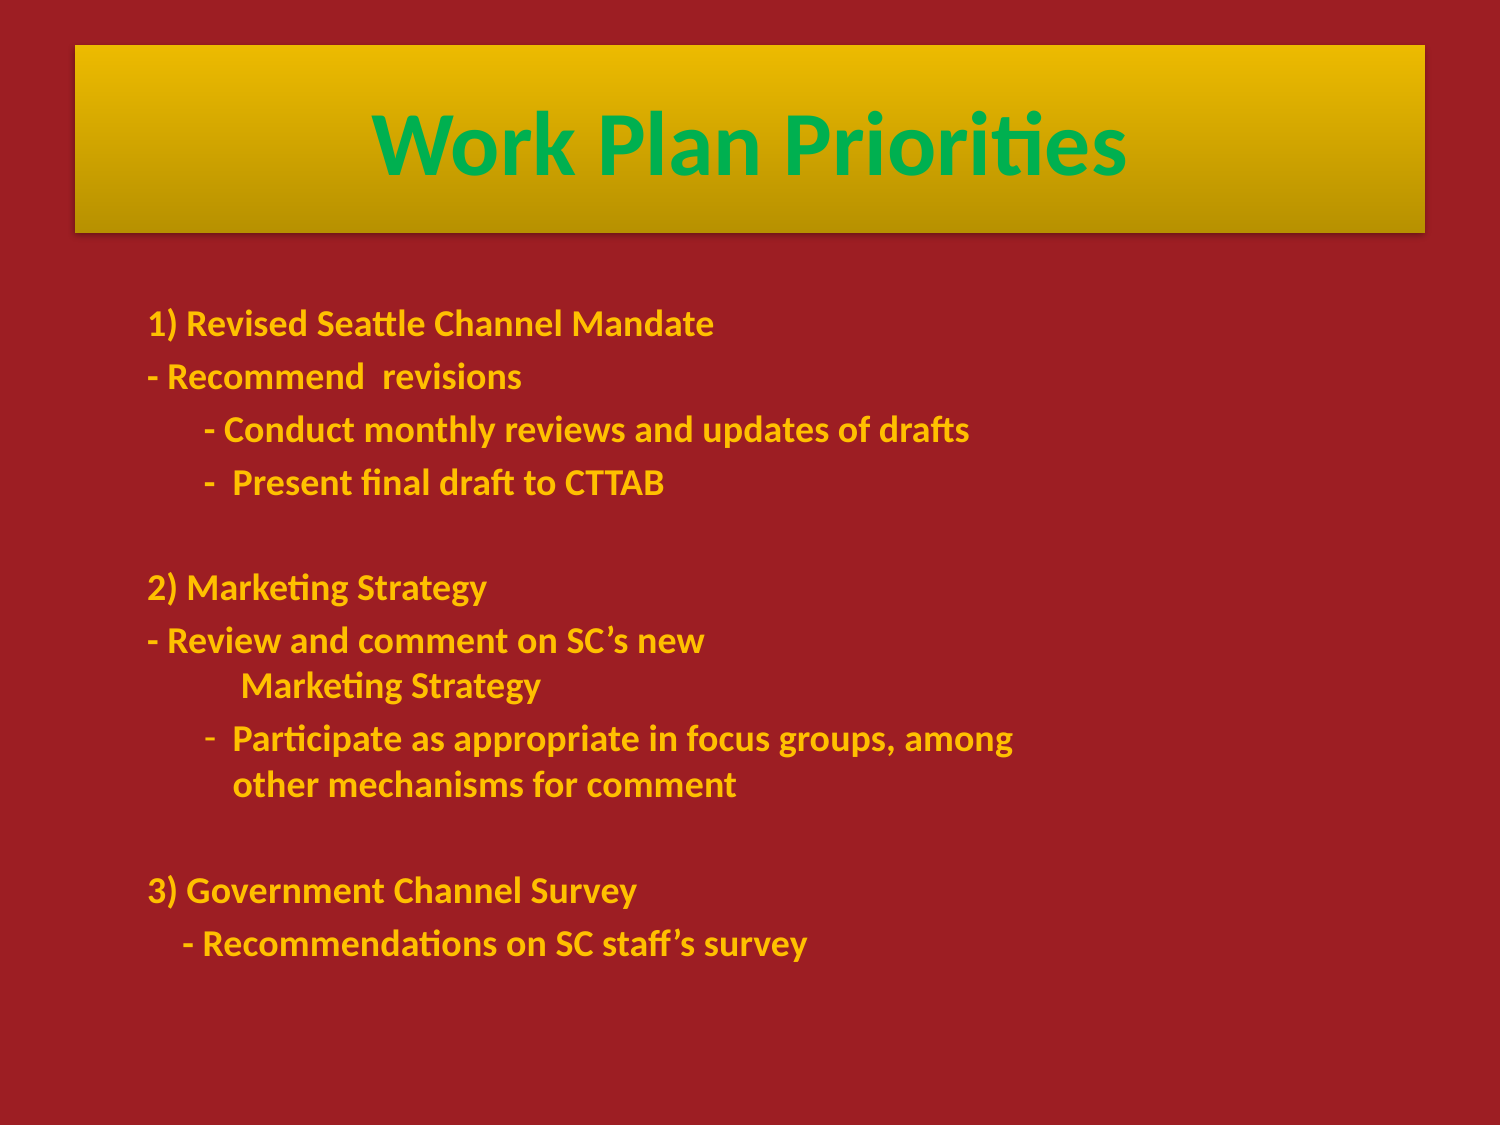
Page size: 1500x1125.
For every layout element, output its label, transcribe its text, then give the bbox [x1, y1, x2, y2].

list 1) Revised Seattle Channel Mandate - Recommend revisions - Conduct monthly reviews and updates of drafts - Present final draft to CTTAB 2) Marketing Strategy - Review and comment on SC’s new Marketing Strategy Participate as appropriate in focus groups, among other mechanisms for comment 3) Government Channel Survey - Recommendations on SC staff’s survey [75, 262, 1425, 1005]
title Work Plan Priorities [75, 45, 1425, 233]
